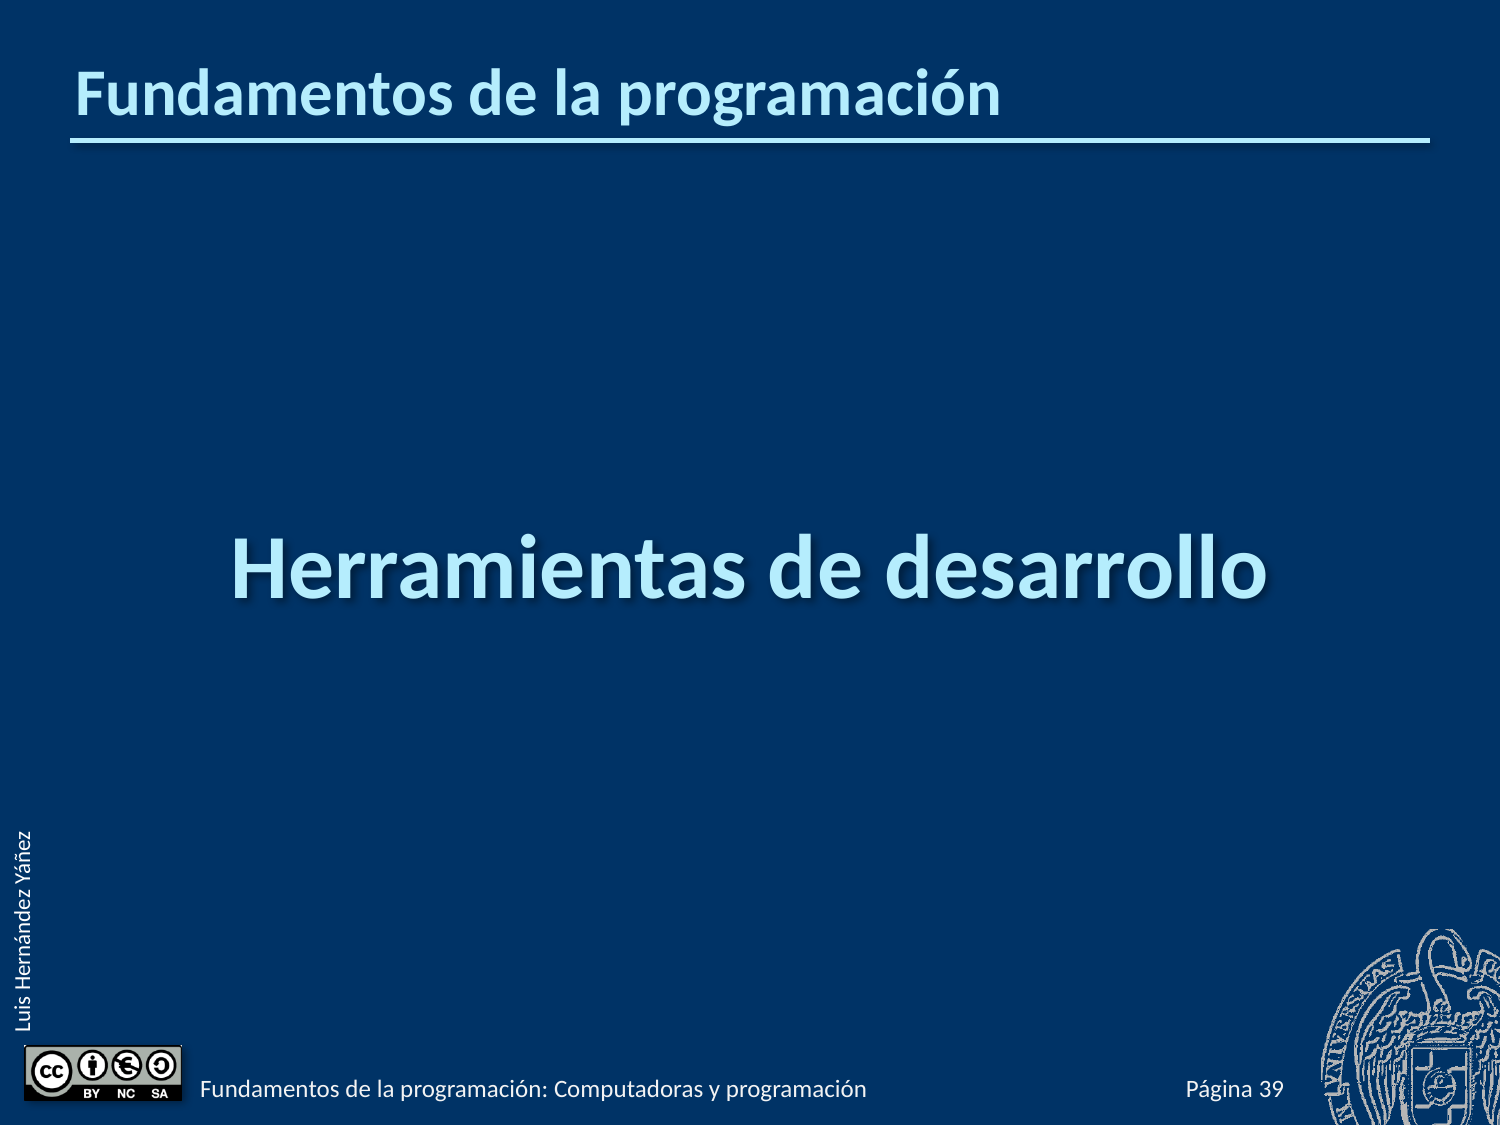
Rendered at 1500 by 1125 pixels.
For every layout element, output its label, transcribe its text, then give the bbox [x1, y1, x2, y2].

title Fundamentos de la programación [75, 46, 1425, 129]
footer Fundamentos de la programación: Computadoras y programación [200, 1042, 1114, 1103]
slide_number Página 39 [1136, 1042, 1285, 1103]
text_box Herramientas de desarrollo [215, 499, 1285, 624]
picture [1321, 929, 1500, 1125]
picture [24, 1045, 182, 1101]
